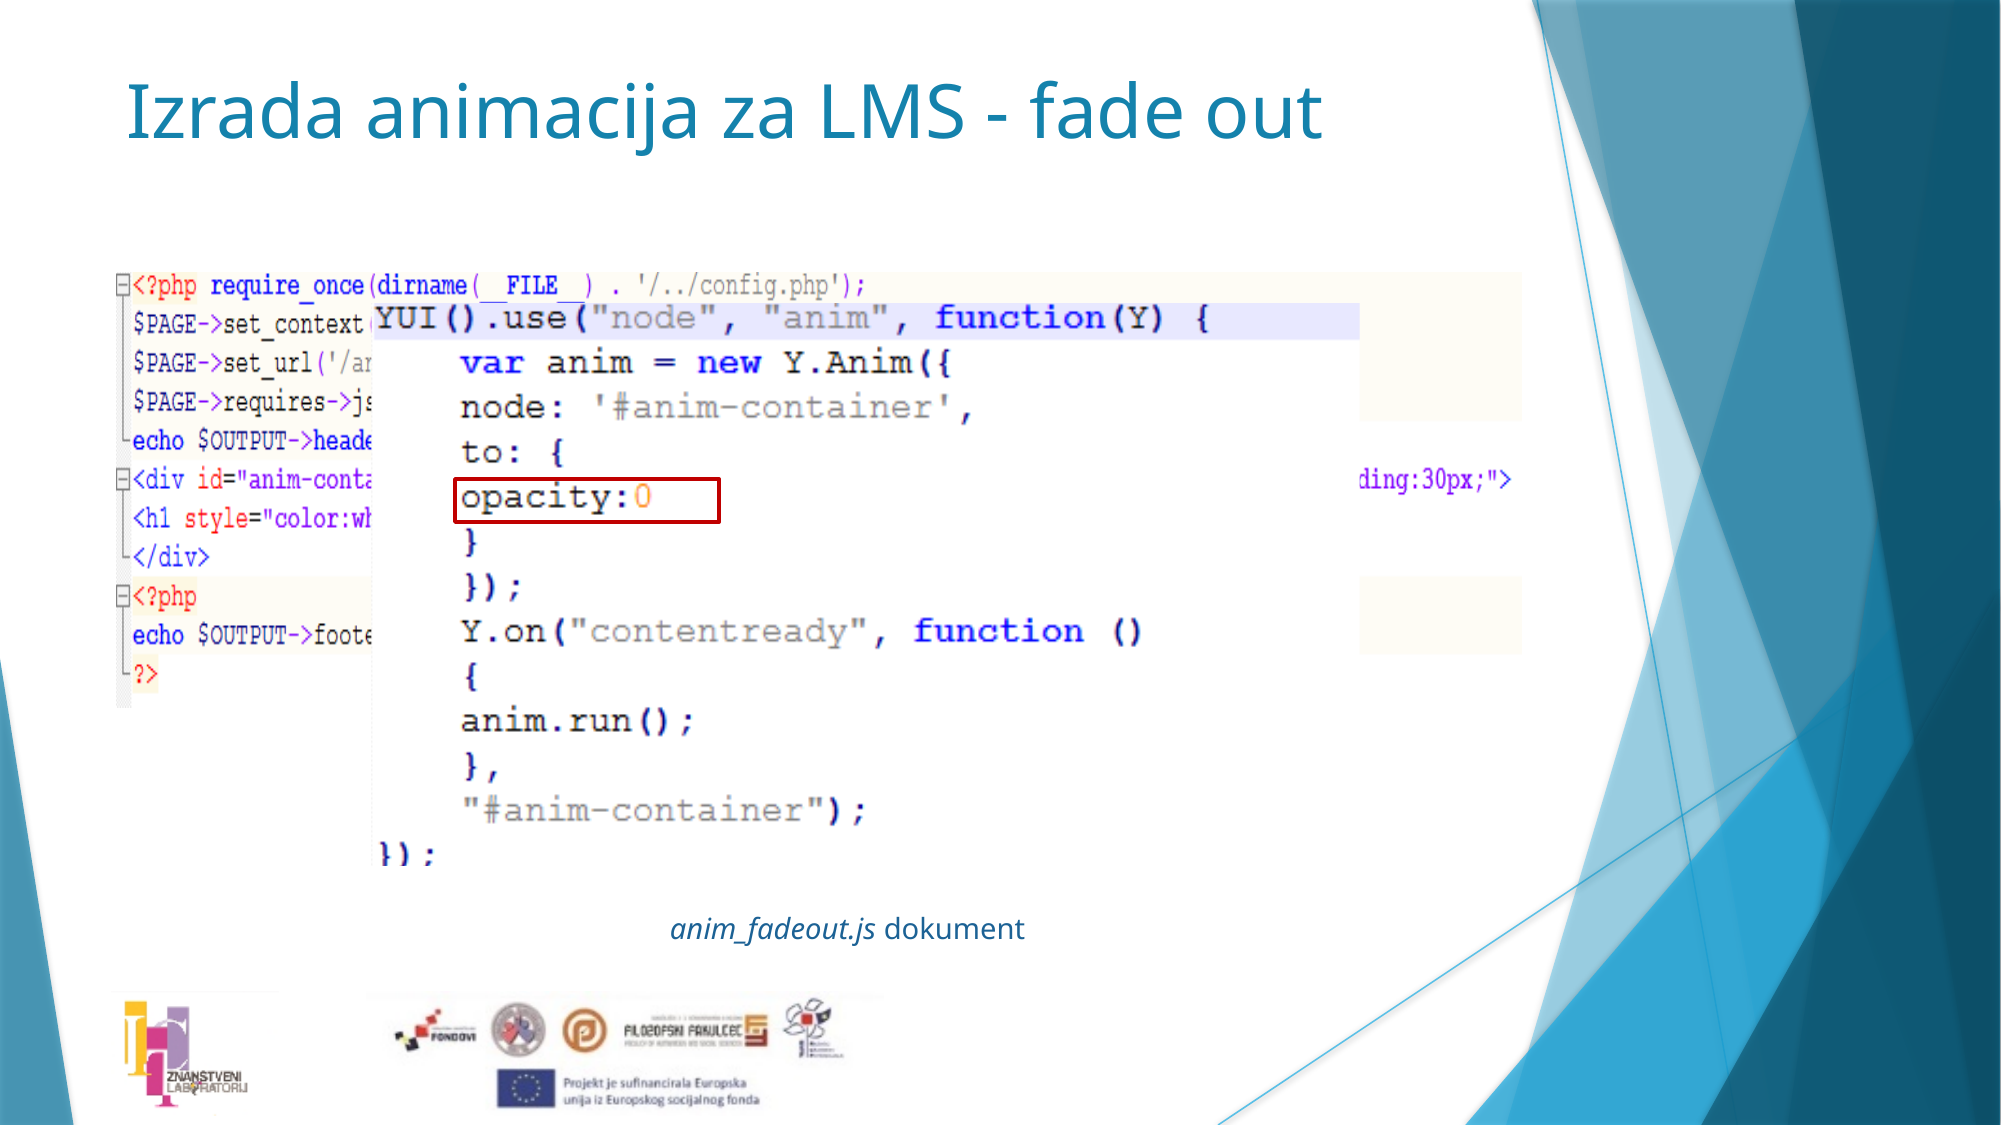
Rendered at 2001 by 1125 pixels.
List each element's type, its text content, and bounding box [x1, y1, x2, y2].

picture [116, 272, 1522, 867]
picture [110, 990, 279, 1117]
title Izrada animacija za LMS - fade out [111, 55, 1522, 273]
picture [366, 990, 884, 1117]
text_box anim_fadeout.js dokument [573, 903, 1122, 953]
